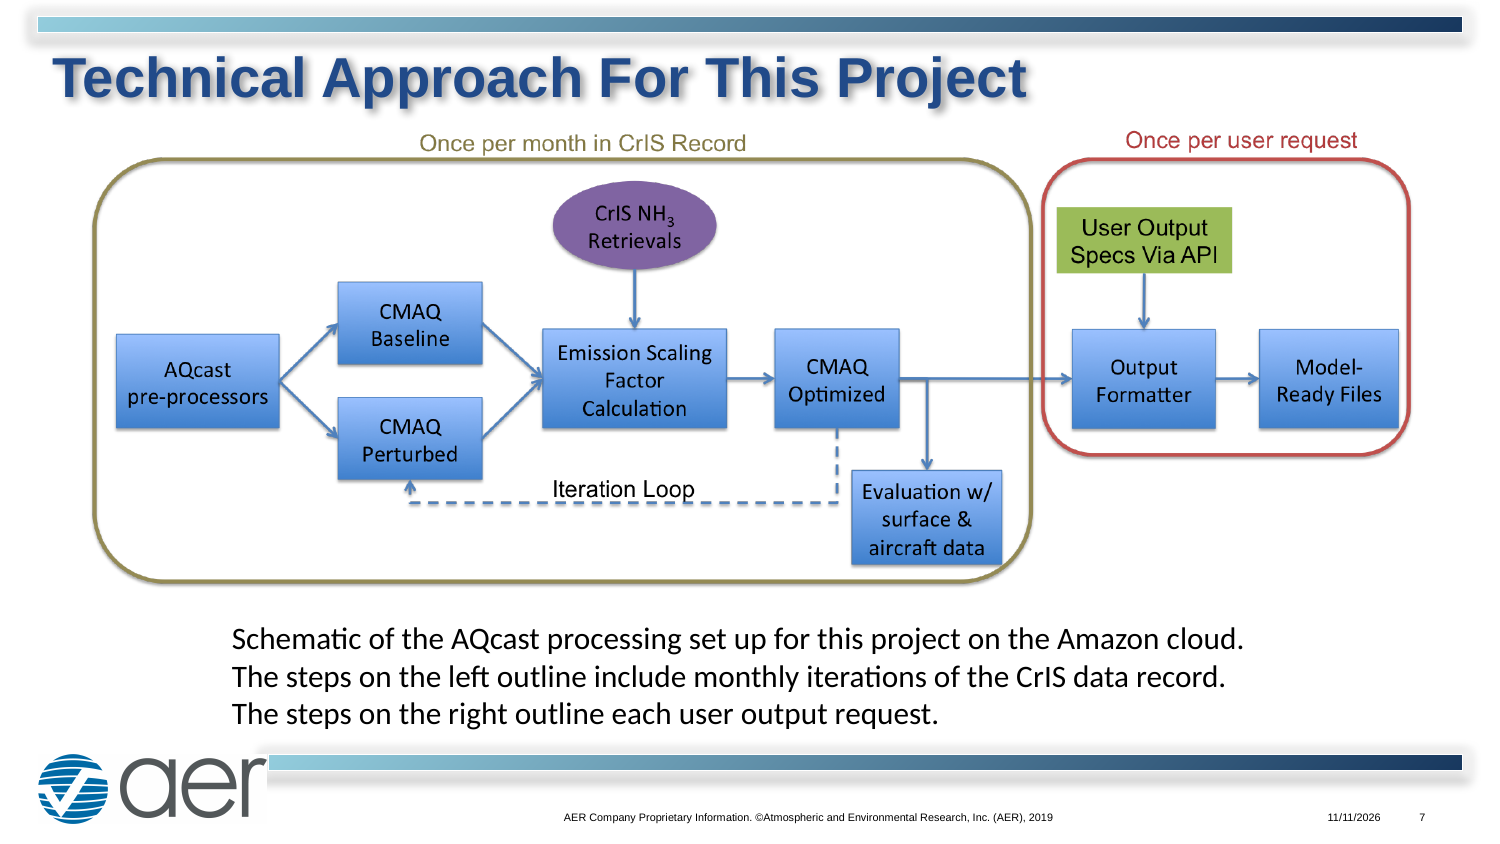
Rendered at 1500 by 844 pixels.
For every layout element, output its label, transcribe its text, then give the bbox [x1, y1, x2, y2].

picture [88, 119, 1415, 590]
picture [38, 754, 267, 824]
title Technical Approach For This Project [37, 33, 1463, 133]
text_box Schematic of the AQcast processing set up for this project on the Amazon cloud. The steps on the left outline include monthly iterations of the CrIS data record. The steps on the right outline each user output request. [217, 610, 1286, 739]
